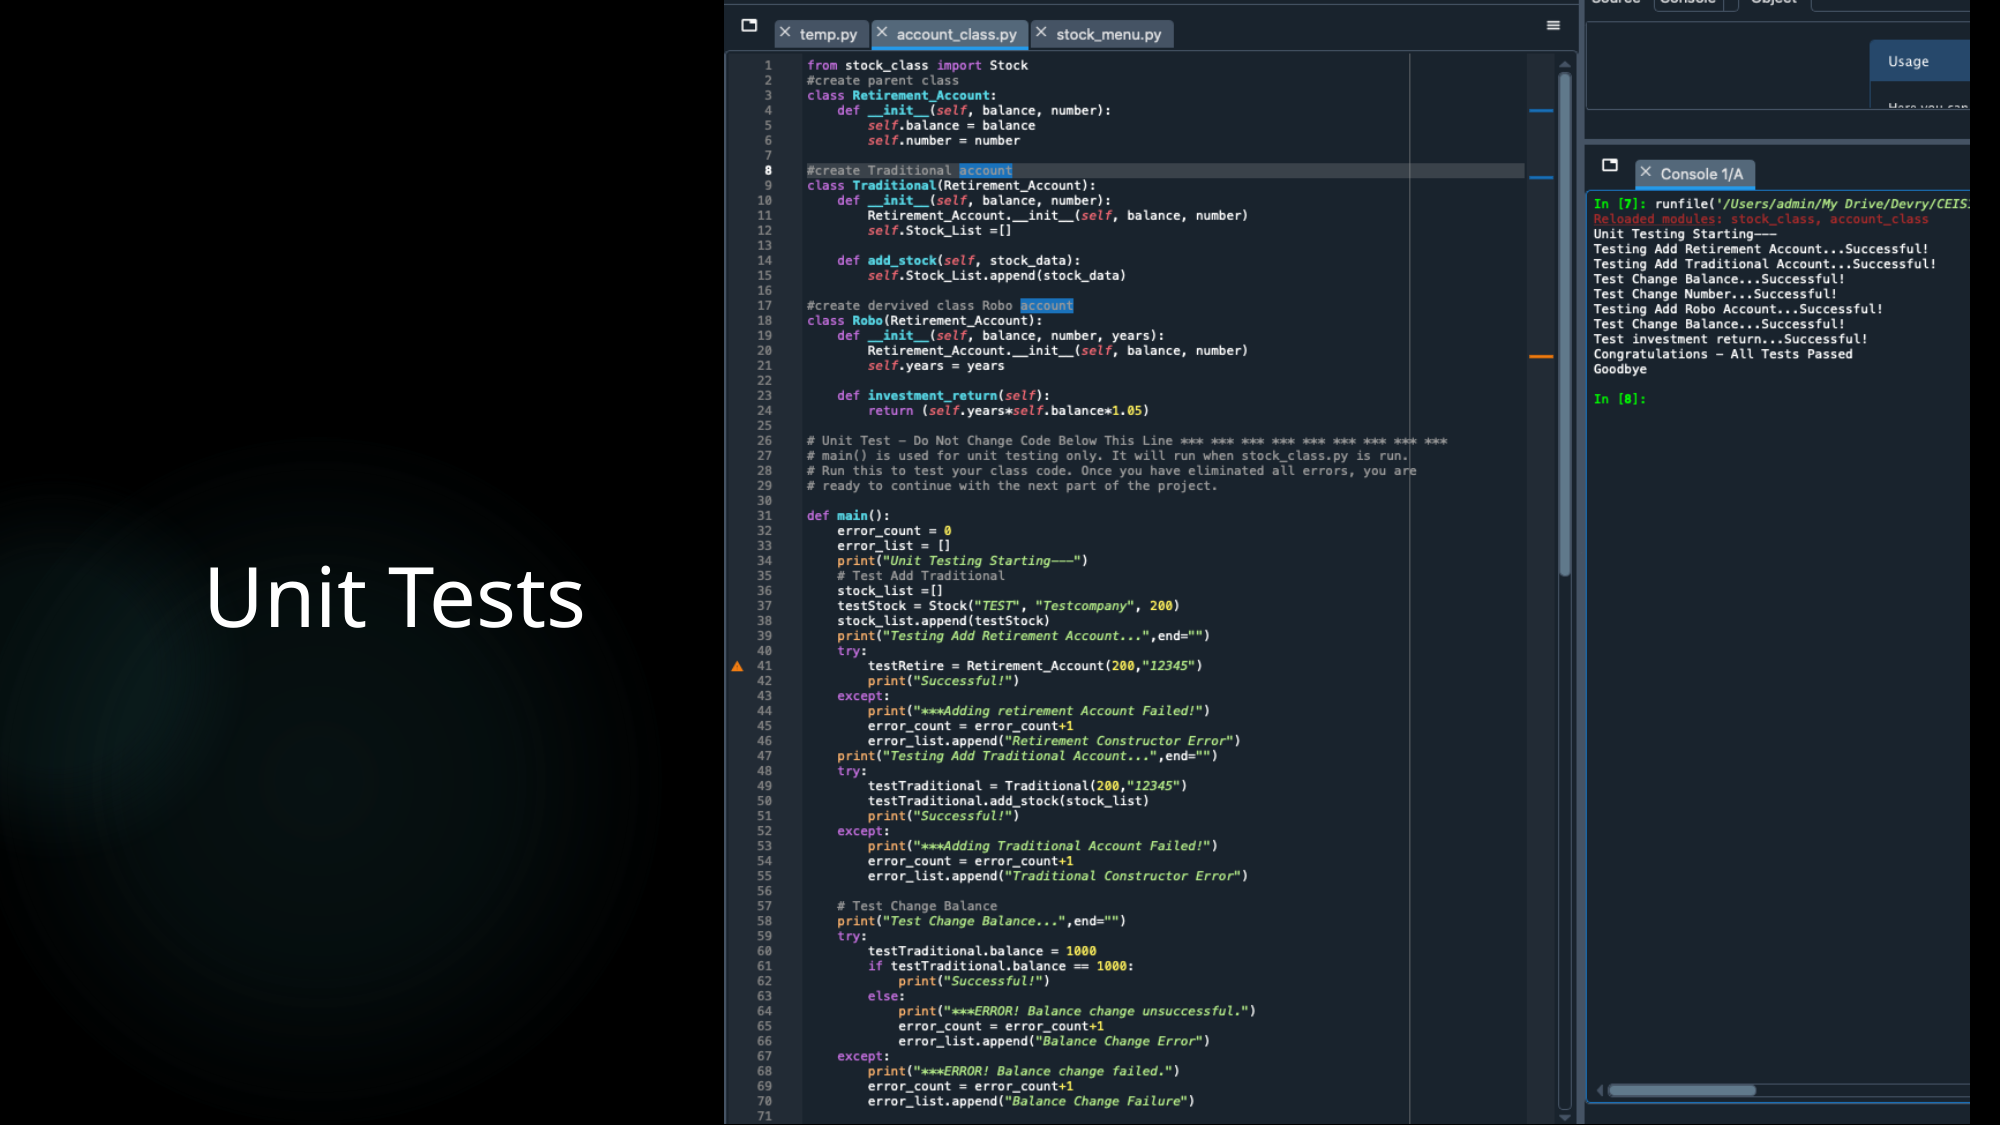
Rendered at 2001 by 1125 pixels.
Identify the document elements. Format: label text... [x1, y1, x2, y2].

title Unit Tests [76, 96, 602, 652]
picture [0, 437, 663, 1125]
picture [724, 0, 1970, 1125]
